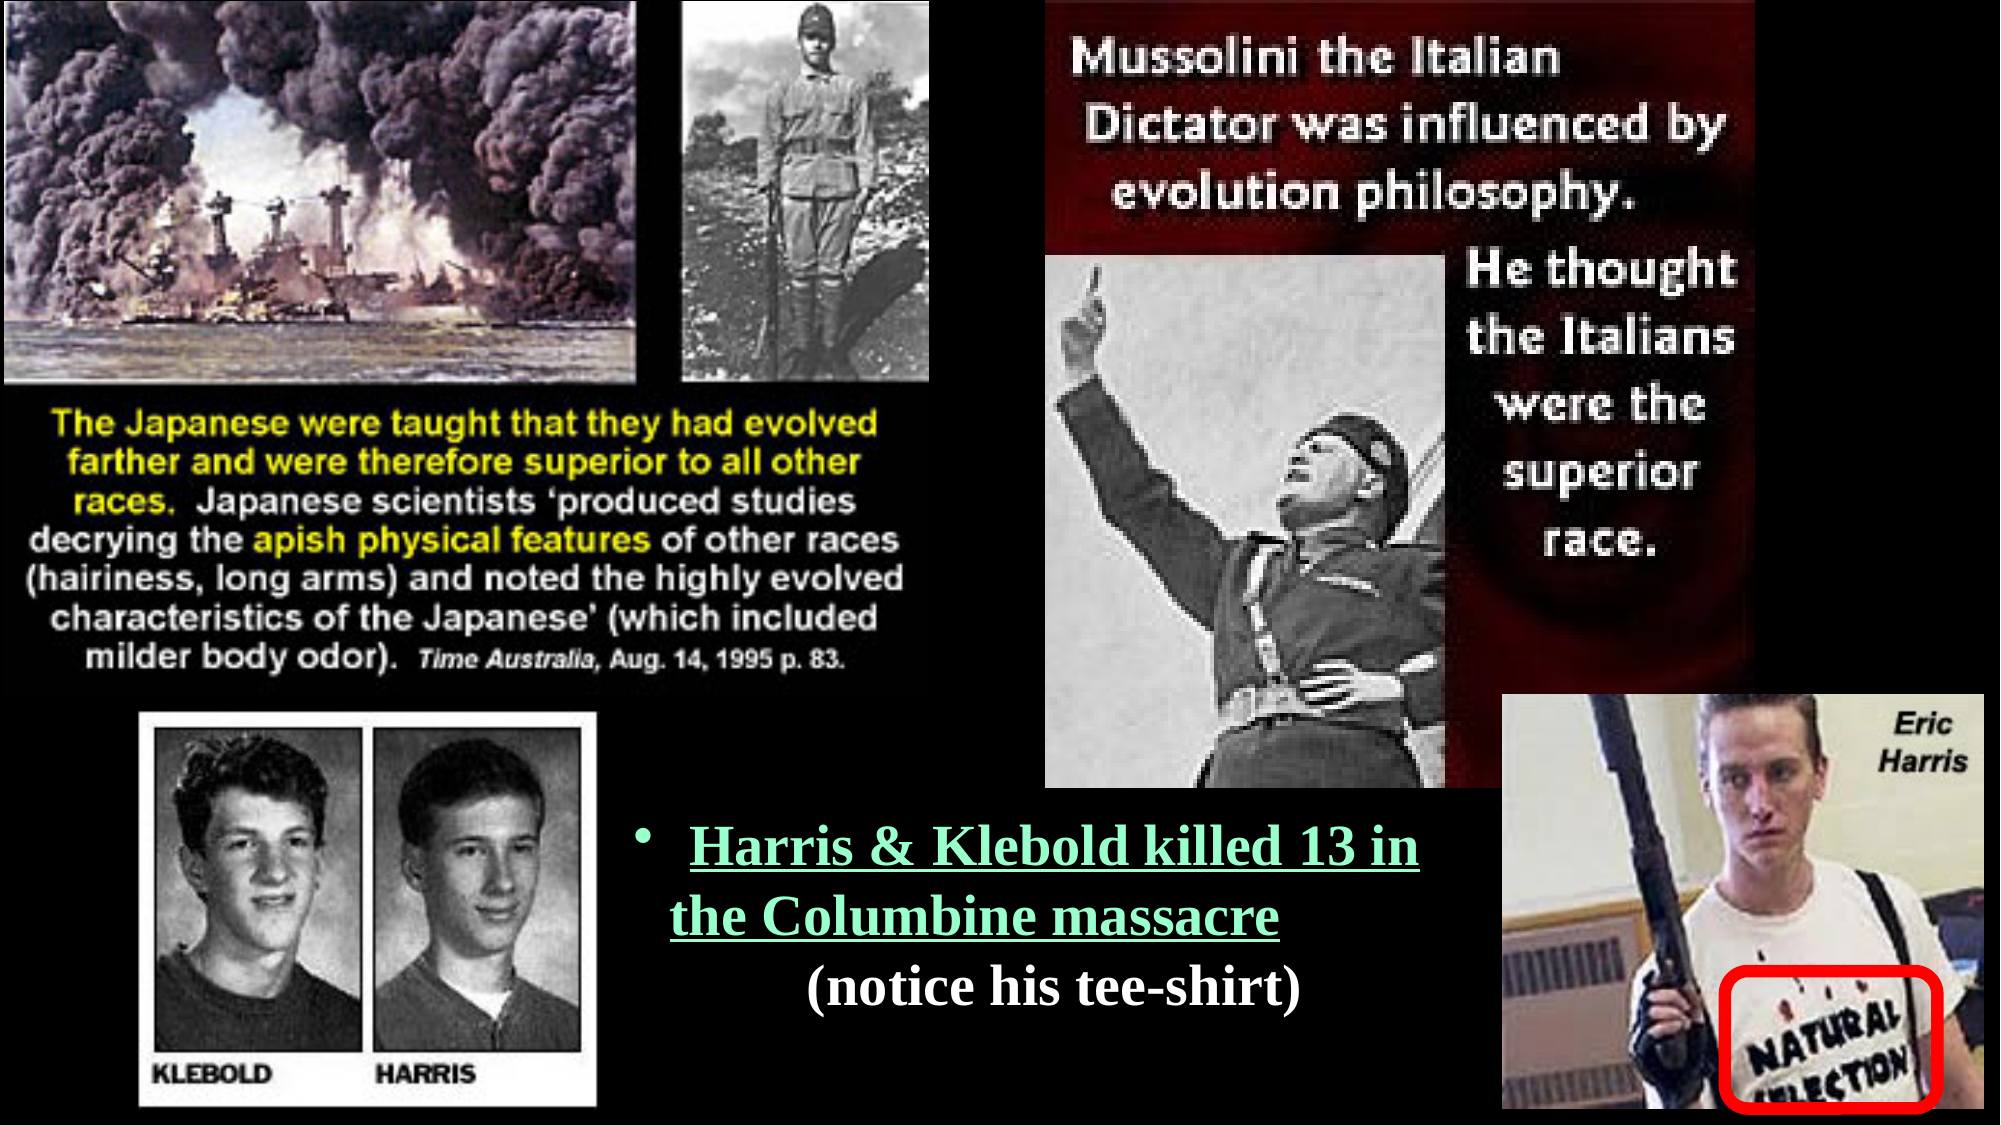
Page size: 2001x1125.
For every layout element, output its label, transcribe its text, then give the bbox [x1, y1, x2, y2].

list Harris & Klebold killed 13 in the Columbine massacre (notice his tee-shirt) [604, 800, 1475, 1063]
picture [1044, 0, 1984, 1109]
picture [137, 710, 601, 1110]
picture [4, 1, 929, 695]
